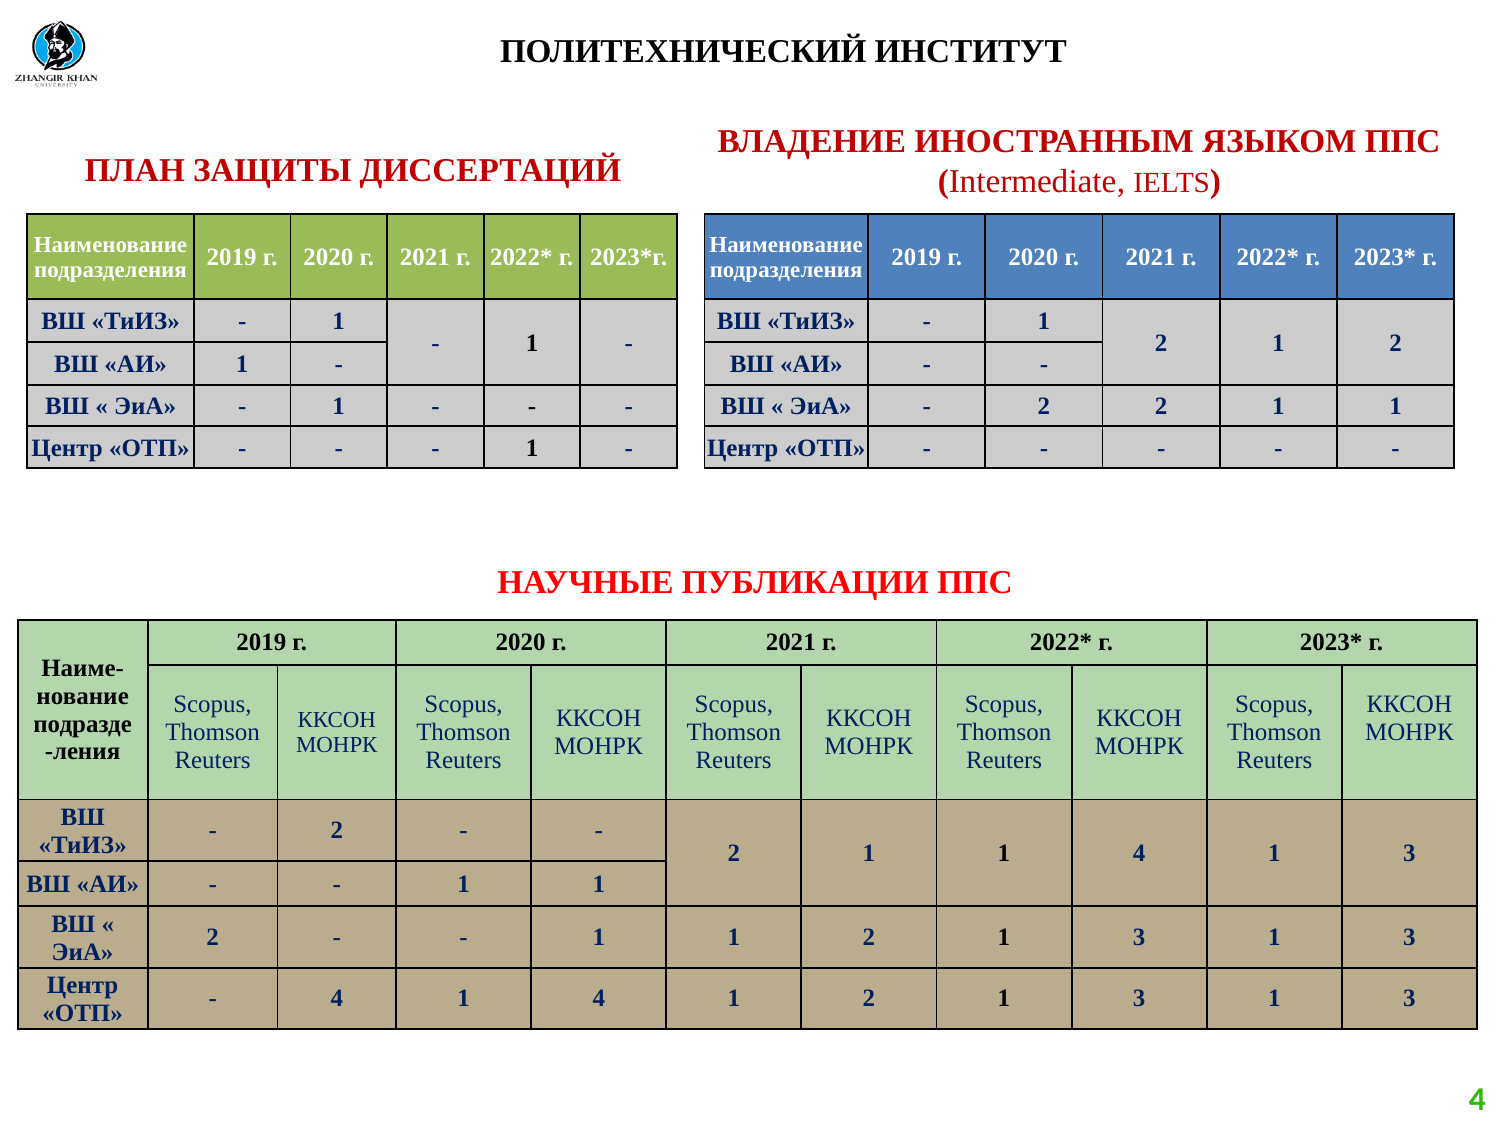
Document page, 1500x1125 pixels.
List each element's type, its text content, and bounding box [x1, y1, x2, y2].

table_cell 2 [149, 907, 277, 967]
table_header 2021 г. [388, 215, 483, 298]
table_cell 1 [397, 969, 530, 1028]
table_cell 2 [1338, 300, 1453, 384]
table_cell 3 [1073, 907, 1206, 967]
table_cell 1 [1338, 386, 1453, 425]
table_cell - [1221, 427, 1336, 467]
table_cell - [986, 427, 1102, 467]
table_cell ВШ «АИ» [705, 343, 867, 384]
table_cell - [397, 907, 530, 967]
table_cell - [869, 427, 984, 467]
table_header 2020 г. [291, 215, 386, 298]
table_cell 1 [937, 969, 1071, 1028]
table_cell 4 [278, 969, 395, 1028]
table_header 2023*г. [581, 215, 676, 298]
text_box ПЛАН ЗАЩИТЫ ДИССЕРТАЦИЙ [69, 140, 637, 196]
table_header 2020 г. [986, 215, 1102, 298]
table_cell ВШ « ЭиА» [19, 907, 147, 967]
table_cell - [397, 800, 530, 860]
table_cell Центр «ОТП» [28, 427, 193, 467]
table_cell - [195, 386, 290, 425]
table_cell 1 [532, 907, 665, 967]
table_header 2022* г. [1221, 215, 1336, 298]
table_cell 1 [802, 800, 936, 905]
table_cell 1 [1208, 800, 1341, 905]
table_header 2019 г. [869, 215, 984, 298]
table_cell ККСОН МОНРК [532, 666, 665, 799]
table_cell Scopus, Thomson Reuters [397, 666, 530, 799]
table_header Наименование подразделения [28, 215, 193, 298]
table_cell Scopus, Thomson Reuters [149, 666, 277, 799]
table_cell 2 [802, 969, 936, 1028]
table_cell ВШ «ТиИЗ» [19, 800, 147, 860]
table_cell 2 [986, 386, 1102, 425]
table_cell Scopus, Thomson Reuters [1208, 666, 1341, 799]
table_cell 1 [397, 862, 530, 905]
table_header 2019 г. [195, 215, 290, 298]
table_cell - [149, 862, 277, 905]
table_cell 1 [1221, 300, 1336, 384]
table_cell Центр «ОТП» [705, 427, 867, 467]
table_cell - [149, 969, 277, 1028]
table_header 2021 г. [1103, 215, 1219, 298]
text_box НАУЧНЫЕ ПУБЛИКАЦИИ ППС [482, 552, 1029, 608]
table_cell ККСОН МОНРК [1343, 666, 1476, 799]
table_cell 2 [1103, 386, 1219, 425]
table_cell - [278, 862, 395, 905]
table_cell Scopus, Thomson Reuters [937, 666, 1071, 799]
table_cell 1 [667, 907, 800, 967]
table_cell - [869, 300, 984, 341]
table_cell 2 [802, 907, 936, 967]
table_cell 1 [1221, 386, 1336, 425]
table_cell 4 [532, 969, 665, 1028]
table_cell 1 [485, 300, 579, 384]
table_cell - [581, 386, 676, 425]
table_cell - [291, 343, 386, 384]
table_cell 2 [1103, 300, 1219, 384]
table_header Наименование подразделения [705, 215, 867, 298]
table_header Наиме-нование подразде-ления [19, 621, 147, 799]
table_cell - [532, 800, 665, 860]
table_header 2022* г. [485, 215, 579, 298]
table_cell 2 [278, 800, 395, 860]
table_cell 3 [1073, 969, 1206, 1028]
table_cell 4 [1073, 800, 1206, 905]
table_cell ВШ «ТиИЗ» [28, 300, 193, 341]
table_cell - [388, 386, 483, 425]
table_cell 1 [986, 300, 1102, 341]
table_cell - [149, 800, 277, 860]
table_cell 3 [1343, 800, 1476, 905]
table_cell 1 [937, 800, 1071, 905]
table_header 2023* г. [1208, 621, 1476, 664]
table_cell - [581, 300, 676, 384]
table_cell - [195, 427, 290, 467]
table_cell ВШ «АИ» [19, 862, 147, 905]
table_cell 1 [1208, 969, 1341, 1028]
table_cell 1 [937, 907, 1071, 967]
table_cell ККСОН МОНРК [1073, 666, 1206, 799]
table_cell 1 [195, 343, 290, 384]
table_cell 1 [291, 300, 386, 341]
table_cell - [388, 427, 483, 467]
table_header 2023* г. [1338, 215, 1453, 298]
table_cell ККСОН МОНРК [278, 666, 395, 799]
table_header 2020 г. [397, 621, 665, 664]
table_cell - [485, 386, 579, 425]
table_cell - [869, 386, 984, 425]
table_header 2019 г. [149, 621, 395, 664]
table_cell - [1338, 427, 1453, 467]
table_cell ВШ «ТиИЗ» [705, 300, 867, 341]
table_cell - [581, 427, 676, 467]
table_cell - [278, 907, 395, 967]
table_cell ККСОН МОНРК [802, 666, 936, 799]
text_box ВЛАДЕНИЕ ИНОСТРАННЫМ ЯЗЫКОМ ППС (Intermediate, IELTS) [686, 112, 1473, 207]
table_cell 3 [1343, 969, 1476, 1028]
table_header 2021 г. [667, 621, 936, 664]
table_cell - [1103, 427, 1219, 467]
table_cell ВШ « ЭиА» [28, 386, 193, 425]
picture [0, 0, 125, 111]
table_cell 2 [667, 800, 800, 905]
table_header 2022* г. [937, 621, 1206, 664]
table_cell Scopus, Thomson Reuters [667, 666, 800, 799]
table_cell 1 [291, 386, 386, 425]
table_cell 1 [1208, 907, 1341, 967]
table_cell 1 [532, 862, 665, 905]
table_cell 1 [667, 969, 800, 1028]
table_cell ВШ « ЭиА» [705, 386, 867, 425]
table_cell 1 [485, 427, 579, 467]
table_cell - [388, 300, 483, 384]
text_box 4 [1453, 1069, 1500, 1125]
table_cell - [195, 300, 290, 341]
table_cell Центр «ОТП» [19, 969, 147, 1028]
table_cell ВШ «АИ» [28, 343, 193, 384]
table_cell - [869, 343, 984, 384]
text_box ПОЛИТЕХНИЧЕСКИЙ ИНСТИТУТ [181, 29, 1387, 70]
table_cell - [291, 427, 386, 467]
table_cell - [986, 343, 1102, 384]
table_cell 3 [1343, 907, 1476, 967]
